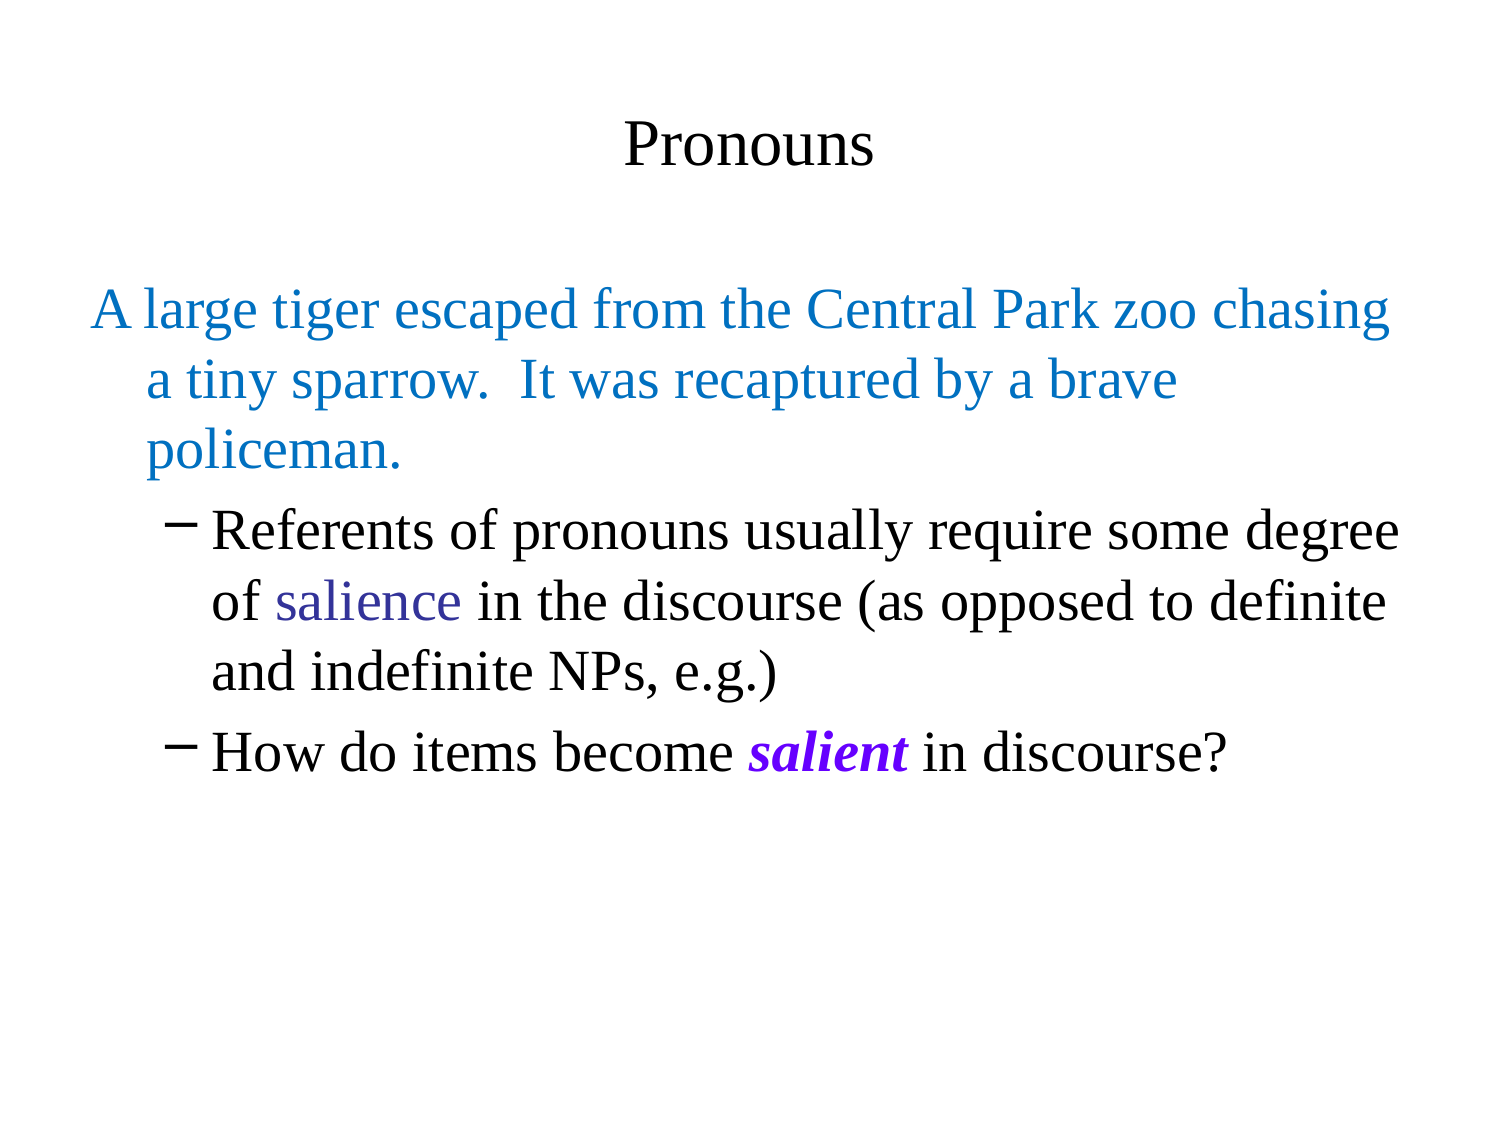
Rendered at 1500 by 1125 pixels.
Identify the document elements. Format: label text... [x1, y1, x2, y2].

list A large tiger escaped from the Central Park zoo chasing a tiny sparrow. It was recaptured by a brave policeman. Referents of pronouns usually require some degree of salience in the discourse (as opposed to definite and indefinite NPs, e.g.) How do items become salient in discourse? [74, 262, 1426, 1006]
title Pronouns [74, 44, 1426, 233]
